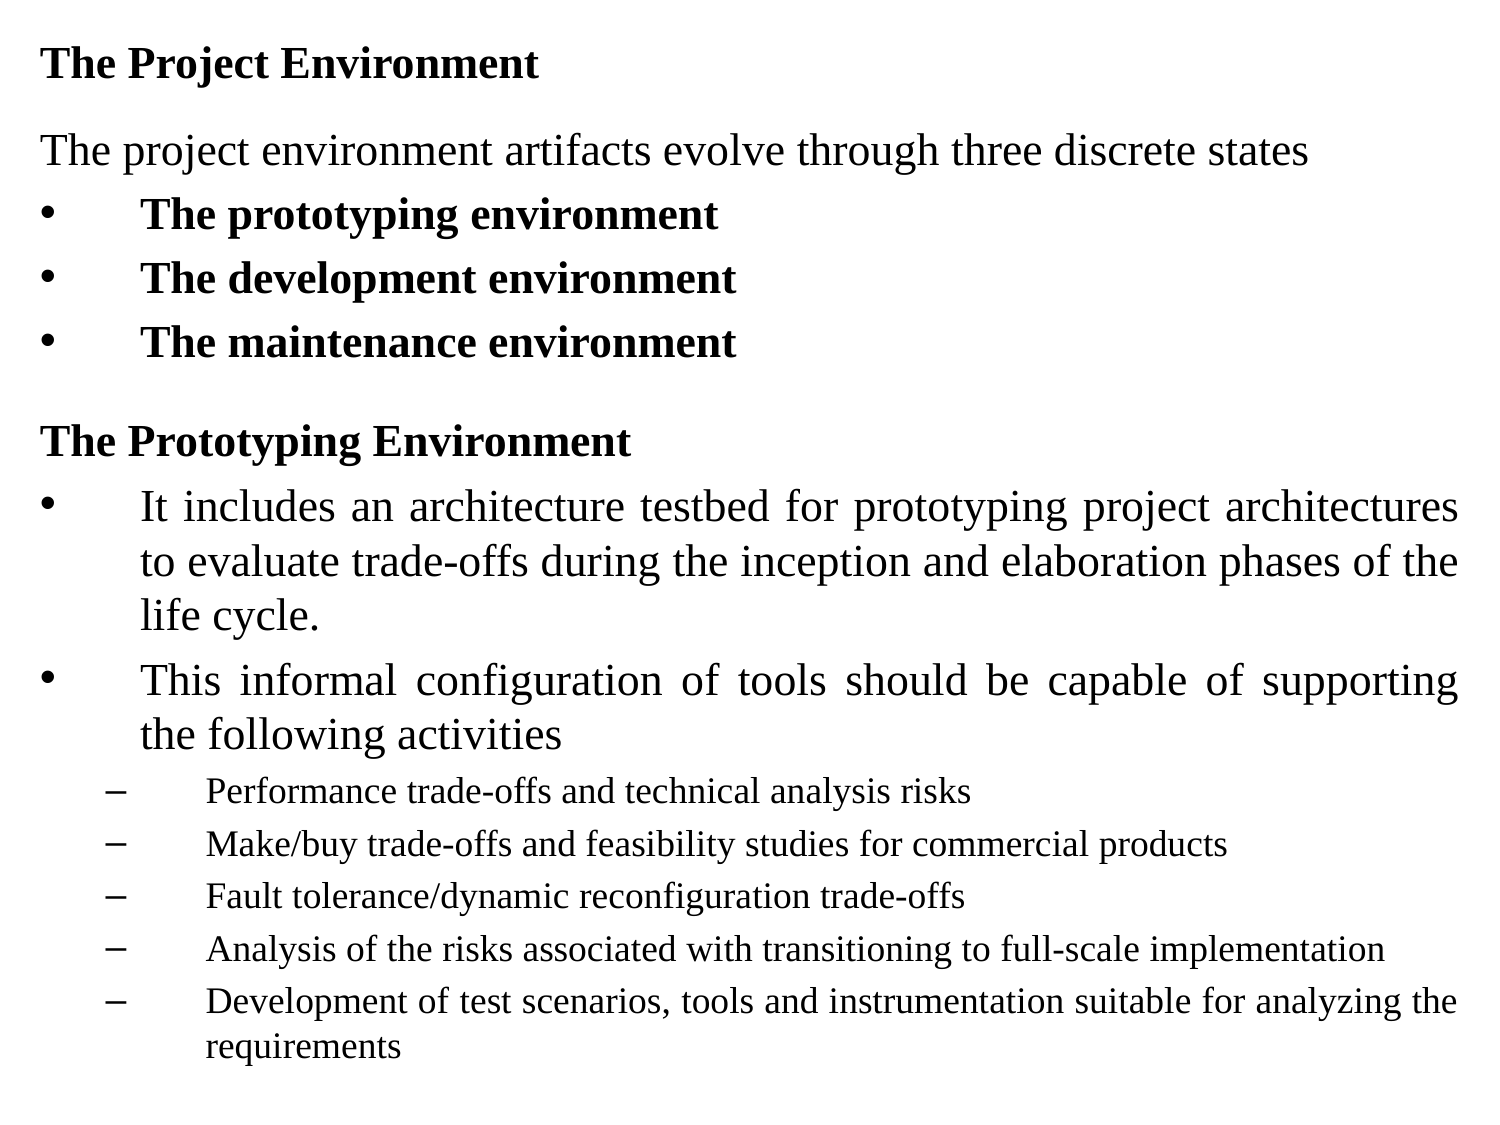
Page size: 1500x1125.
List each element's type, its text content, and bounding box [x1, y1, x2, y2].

list The Project Environment The project environment artifacts evolve through three discrete states The prototyping environment The development environment The maintenance environment The Prototyping Environment It includes an architecture testbed for prototyping project architectures to evaluate trade-offs during the inception and elaboration phases of the life cycle. This informal configuration of tools should be capable of supporting the following activities Performance trade-offs and technical analysis risks Make/buy trade-offs and feasibility studies for commercial products Fault tolerance/dynamic reconfiguration trade-offs Analysis of the risks associated with transitioning to full-scale implementation Development of test scenarios, tools and instrumentation suitable for analyzing the requirements [24, 24, 1475, 1100]
